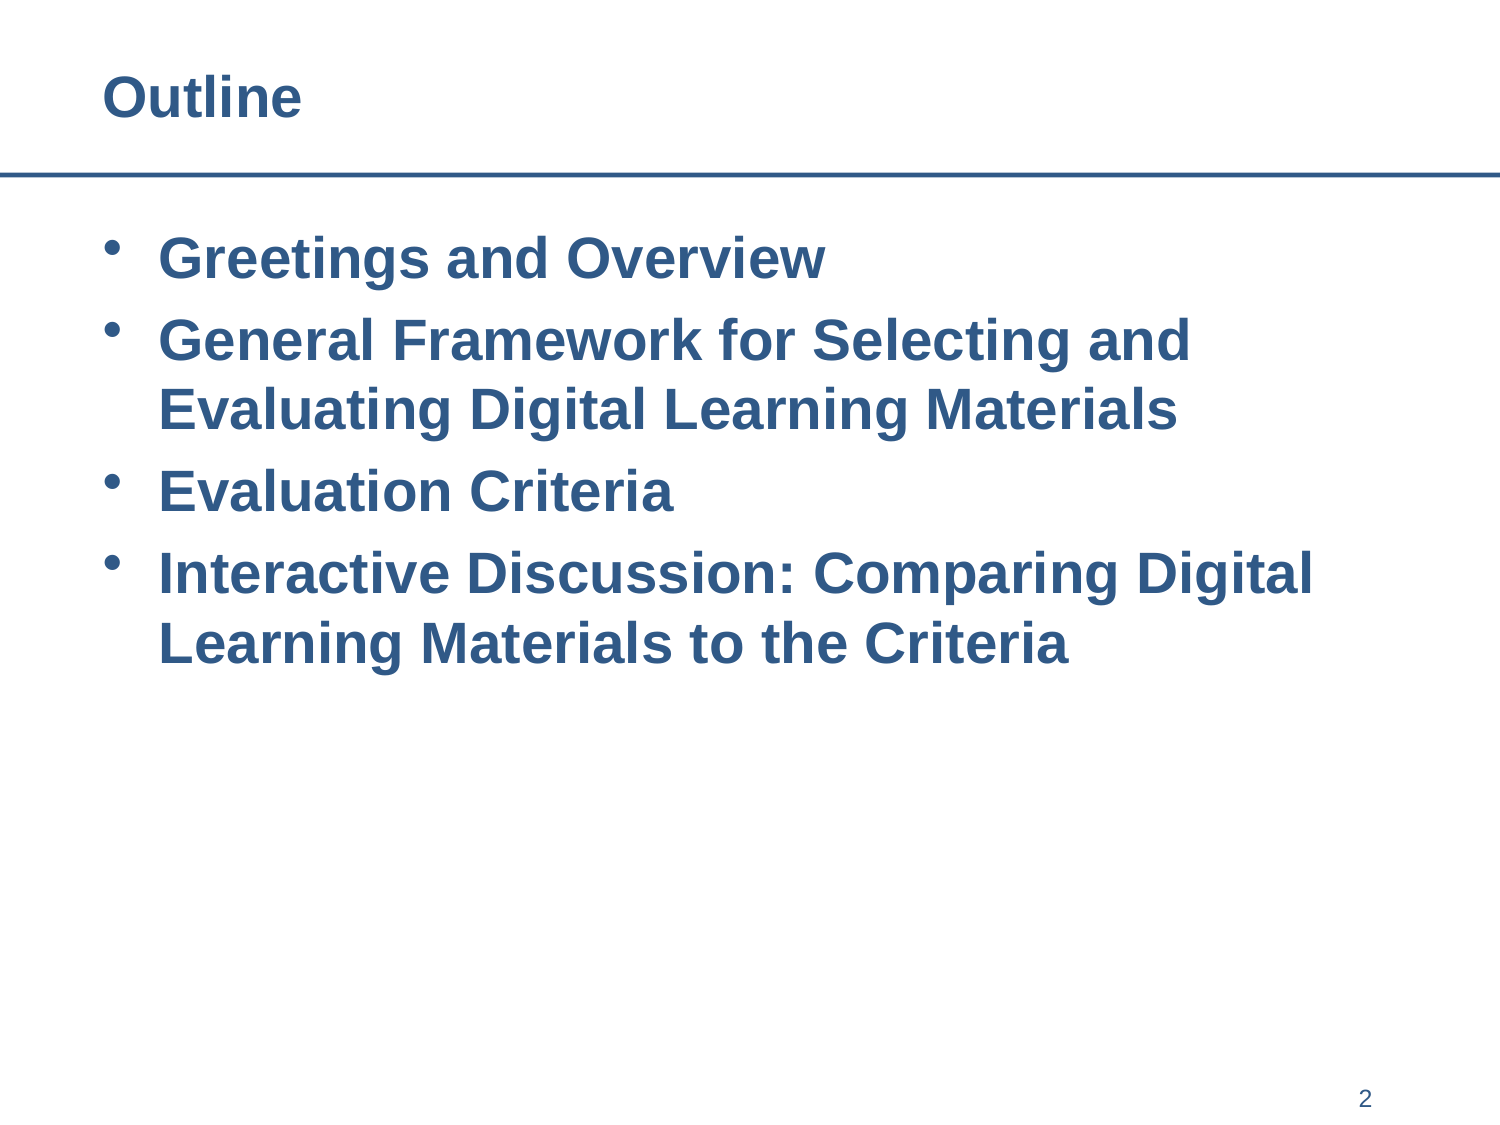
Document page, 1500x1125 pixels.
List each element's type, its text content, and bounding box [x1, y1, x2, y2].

slide_number 2 [1025, 1074, 1388, 1113]
list Greetings and Overview General Framework for Selecting and Evaluating Digital Learning Materials Evaluation Criteria Interactive Discussion: Comparing Digital Learning Materials to the Criteria [87, 212, 1438, 1050]
title Outline [87, 37, 1100, 150]
